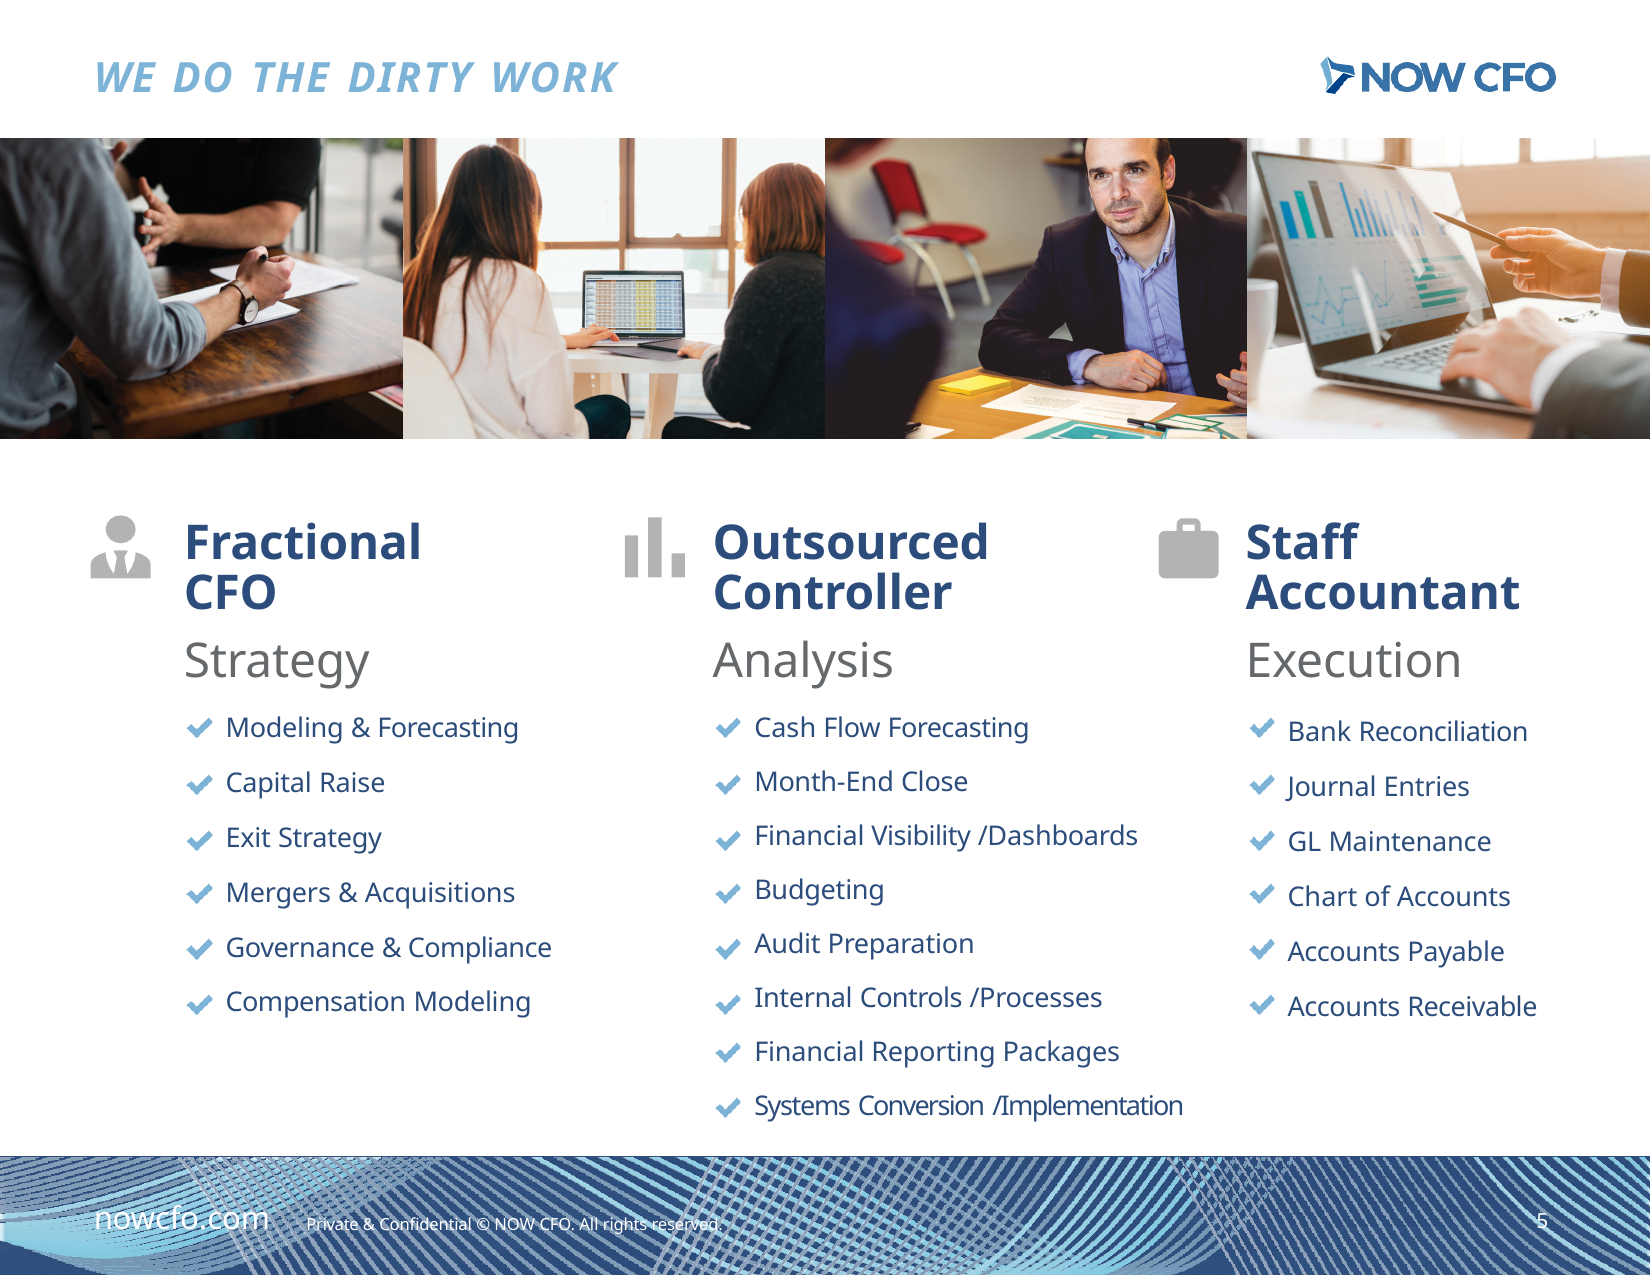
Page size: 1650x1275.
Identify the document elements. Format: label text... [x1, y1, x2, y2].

text_box [648, 517, 662, 578]
text_box [671, 553, 685, 578]
picture [186, 774, 213, 796]
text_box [1626, 1156, 1650, 1275]
text_box [1503, 62, 1557, 92]
picture [186, 882, 213, 904]
title WE DO THE DIRTY WORK [89, 48, 972, 138]
picture [715, 993, 742, 1015]
picture [715, 882, 742, 904]
picture [715, 774, 742, 796]
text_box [1362, 62, 1467, 93]
text_box Fractional CFO Strategy Modeling & Forecasting Capital Raise Exit Strategy Mergers & Acquisitions Governance & Compliance Compensation Modeling [181, 509, 581, 1018]
picture [186, 938, 213, 960]
text_box [624, 535, 639, 578]
picture [1249, 938, 1276, 960]
picture [1249, 882, 1276, 904]
picture [186, 717, 213, 738]
picture [715, 1097, 742, 1119]
picture [1249, 774, 1276, 796]
picture [186, 829, 213, 851]
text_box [1319, 56, 1355, 95]
text_box [1474, 62, 1502, 93]
picture [715, 829, 742, 851]
picture [715, 938, 742, 960]
text_box [1158, 518, 1219, 579]
picture [715, 1042, 742, 1063]
picture [186, 993, 213, 1015]
picture [0, 1157, 1626, 1275]
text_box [0, 138, 1650, 439]
picture [1249, 829, 1276, 851]
text_box Staff Accountant Execution Bank Reconciliation Journal Entries GL Maintenance Chart of Accounts Accounts Payable Accounts Receivable [1243, 509, 1566, 1022]
picture [715, 717, 742, 738]
picture [1249, 993, 1276, 1015]
text_box [90, 550, 151, 579]
picture [1249, 717, 1276, 738]
text_box [105, 515, 136, 544]
text_box Outsourced Controller Analysis Cash Flow Forecasting Month-End Close Financial Visibility /Dashboards Budgeting Audit Preparation Internal Controls /Processes Financial Reporting Packages Systems Conversion /Implementation [710, 509, 1214, 1121]
